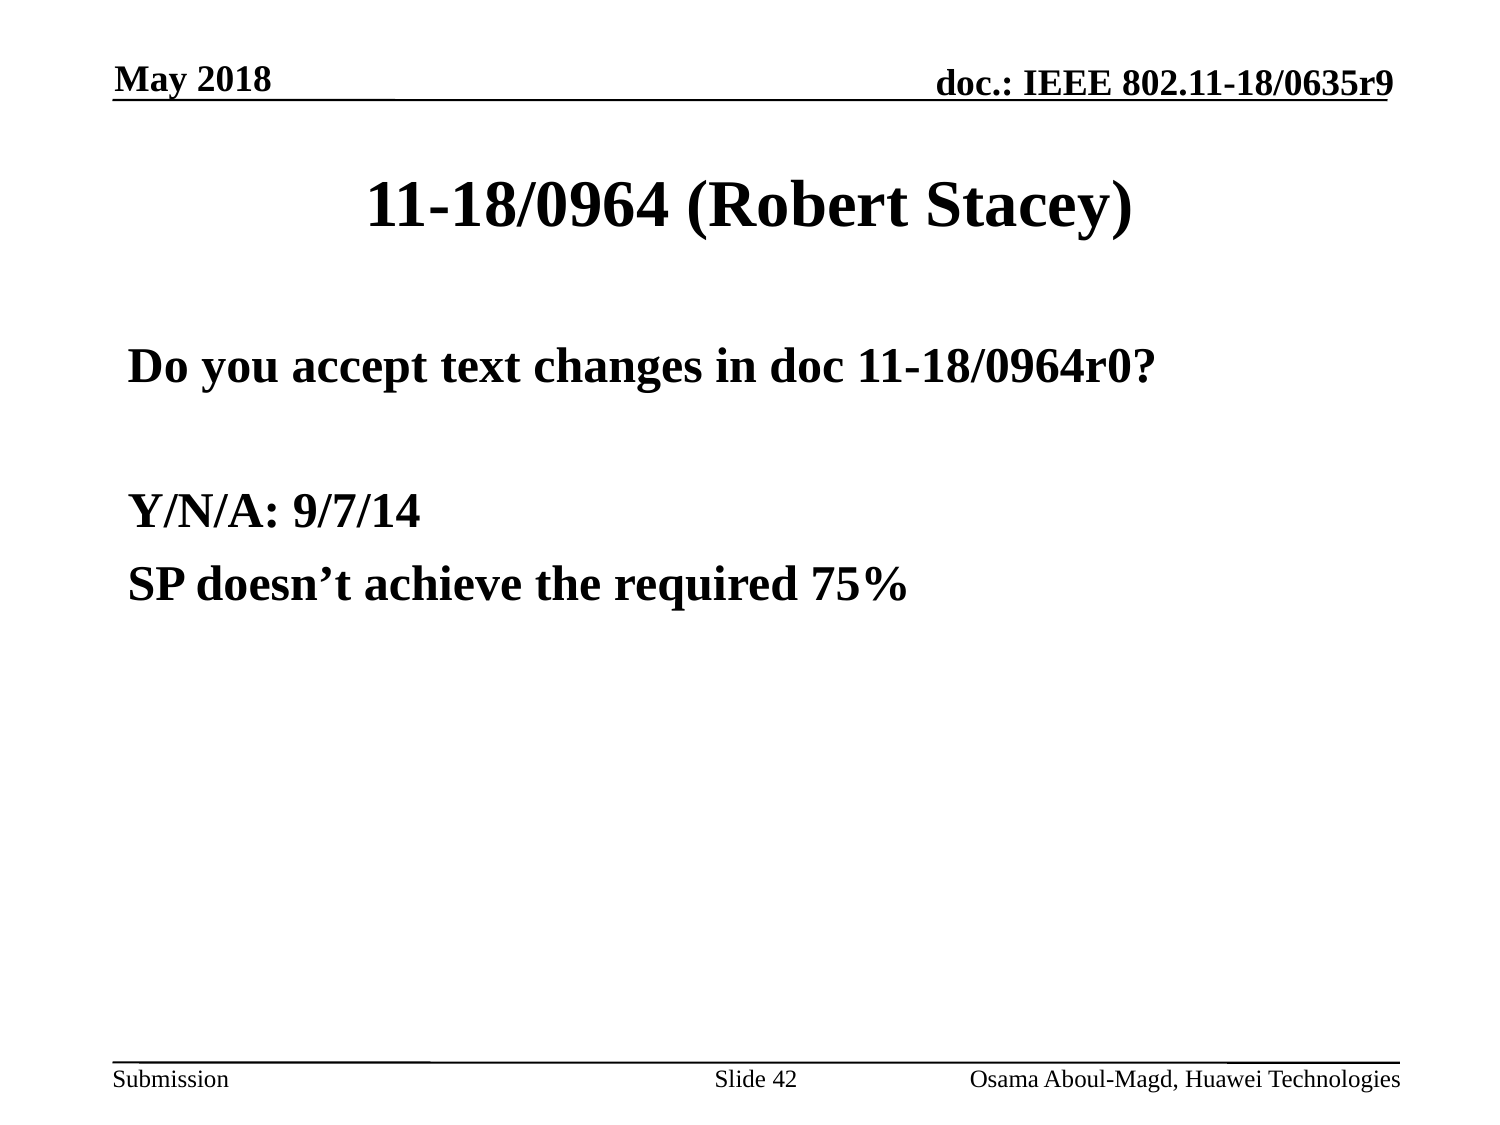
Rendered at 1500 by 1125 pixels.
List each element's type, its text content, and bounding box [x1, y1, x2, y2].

slide_number Slide 42 [712, 1061, 800, 1123]
footer Osama Aboul-Magd, Huawei Technologies [878, 1061, 1402, 1093]
list Do you accept text changes in doc 11-18/0964r0? Y/N/A: 9/7/14 SP doesn’t achieve the required 75% [112, 324, 1388, 1000]
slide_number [114, 54, 423, 100]
title 11-18/0964 (Robert Stacey) [112, 112, 1388, 288]
